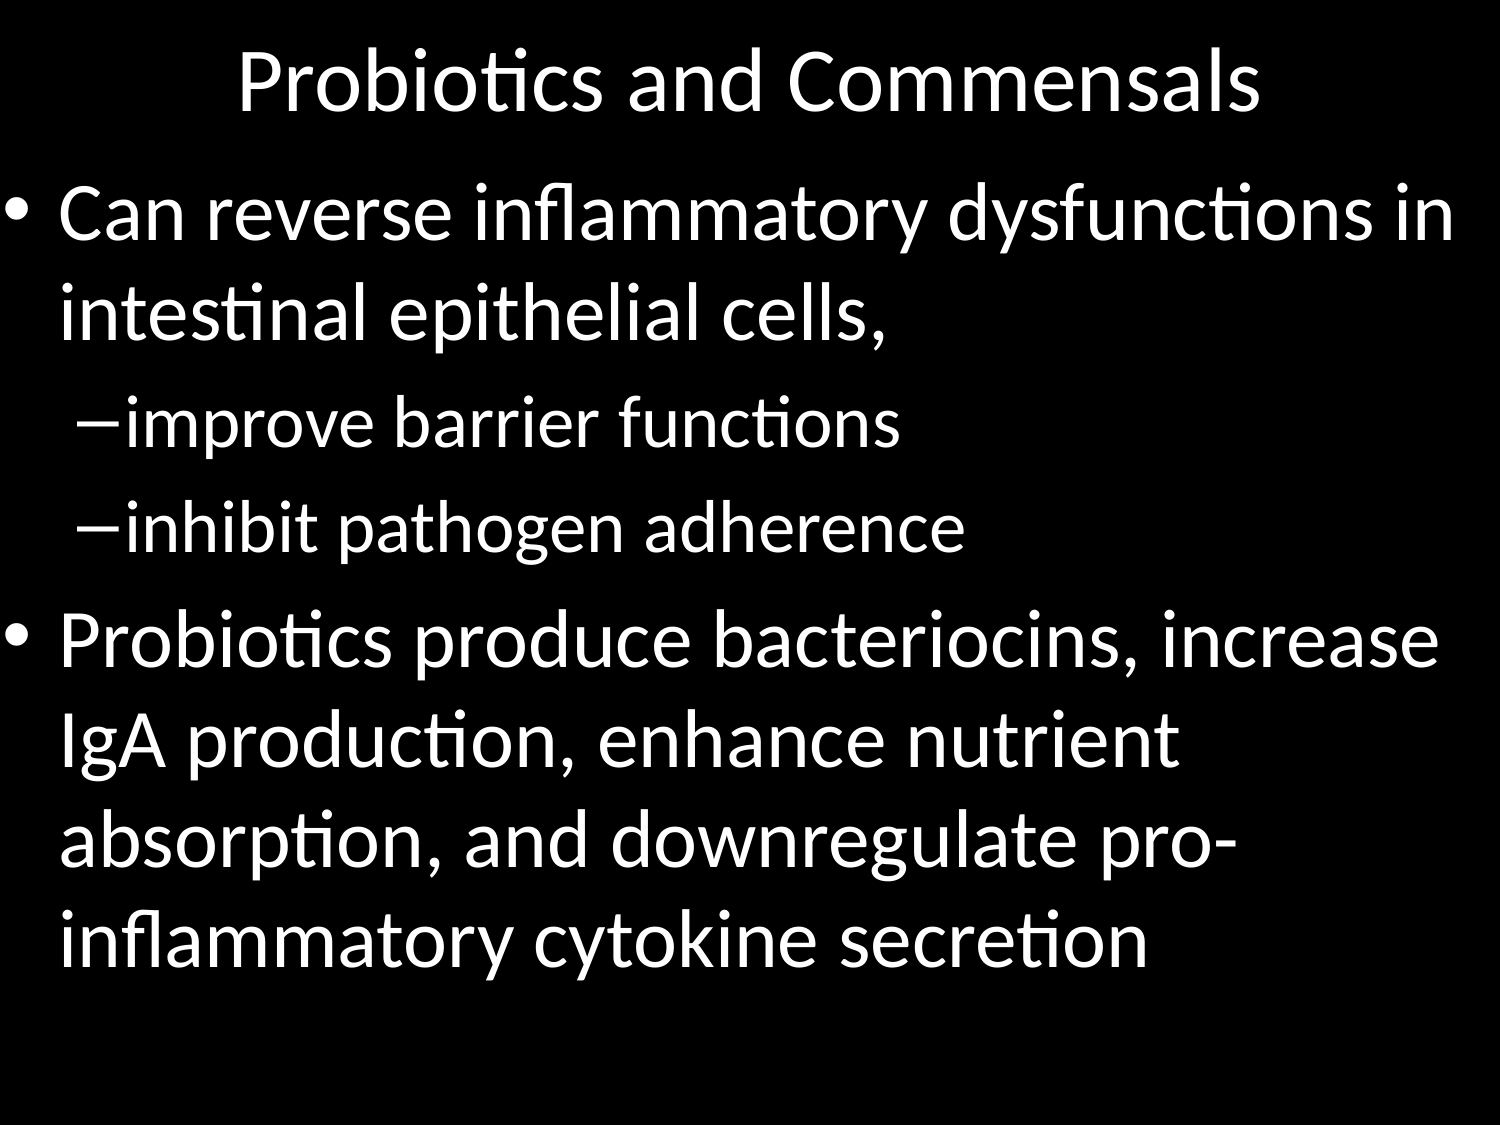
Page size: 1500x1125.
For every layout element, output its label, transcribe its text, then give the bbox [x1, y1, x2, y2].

list Can reverse inflammatory dysfunctions in intestinal epithelial cells, improve barrier functions inhibit pathogen adherence Probiotics produce bacteriocins, increase IgA production, enhance nutrient absorption, and downregulate pro-inflammatory cytokine secretion [0, 149, 1500, 1125]
title Probiotics and Commensals [75, 0, 1425, 149]
